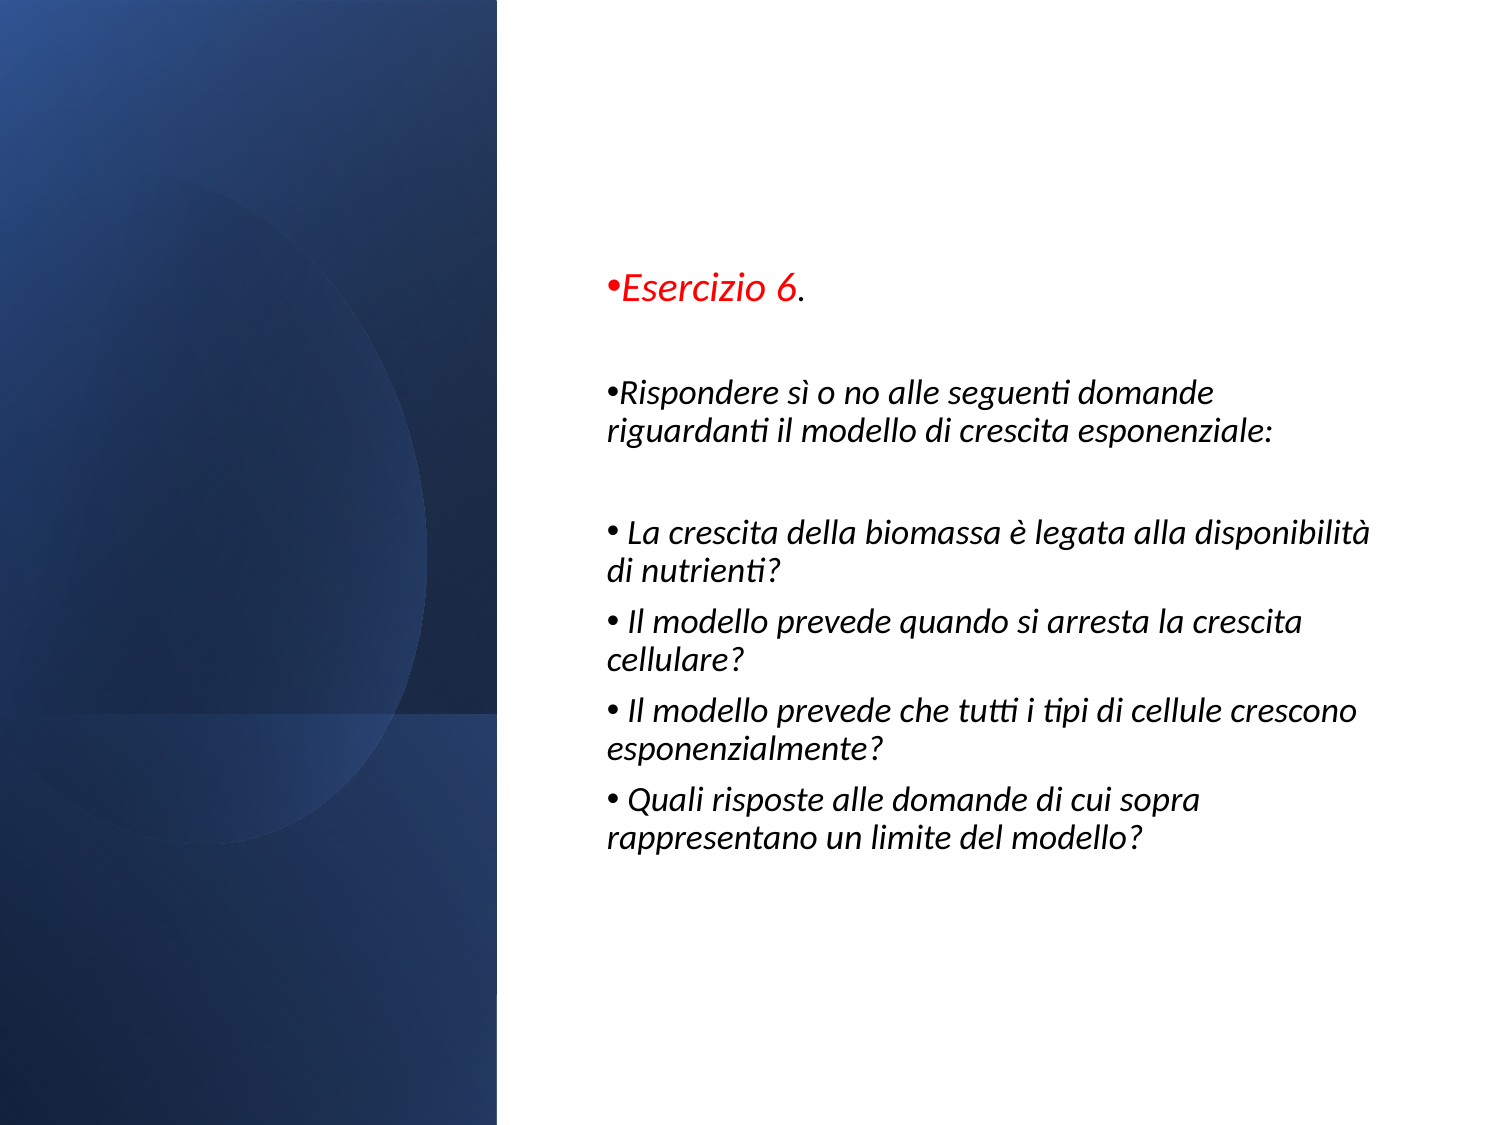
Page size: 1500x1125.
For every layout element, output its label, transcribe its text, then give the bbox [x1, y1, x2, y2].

text_box Esercizio 6. Rispondere sì o no alle seguenti domande riguardanti il modello di crescita esponenziale: La crescita della biomassa è legata alla disponibilità di nutrienti? Il modello prevede quando si arresta la crescita cellulare? Il modello prevede che tutti i tipi di cellule crescono esponenzialmente? Quali risposte alle domande di cui sopra rappresentano un limite del modello? [591, 106, 1399, 1017]
text_box [0, 0, 498, 1124]
text_box [498, 0, 1500, 1125]
